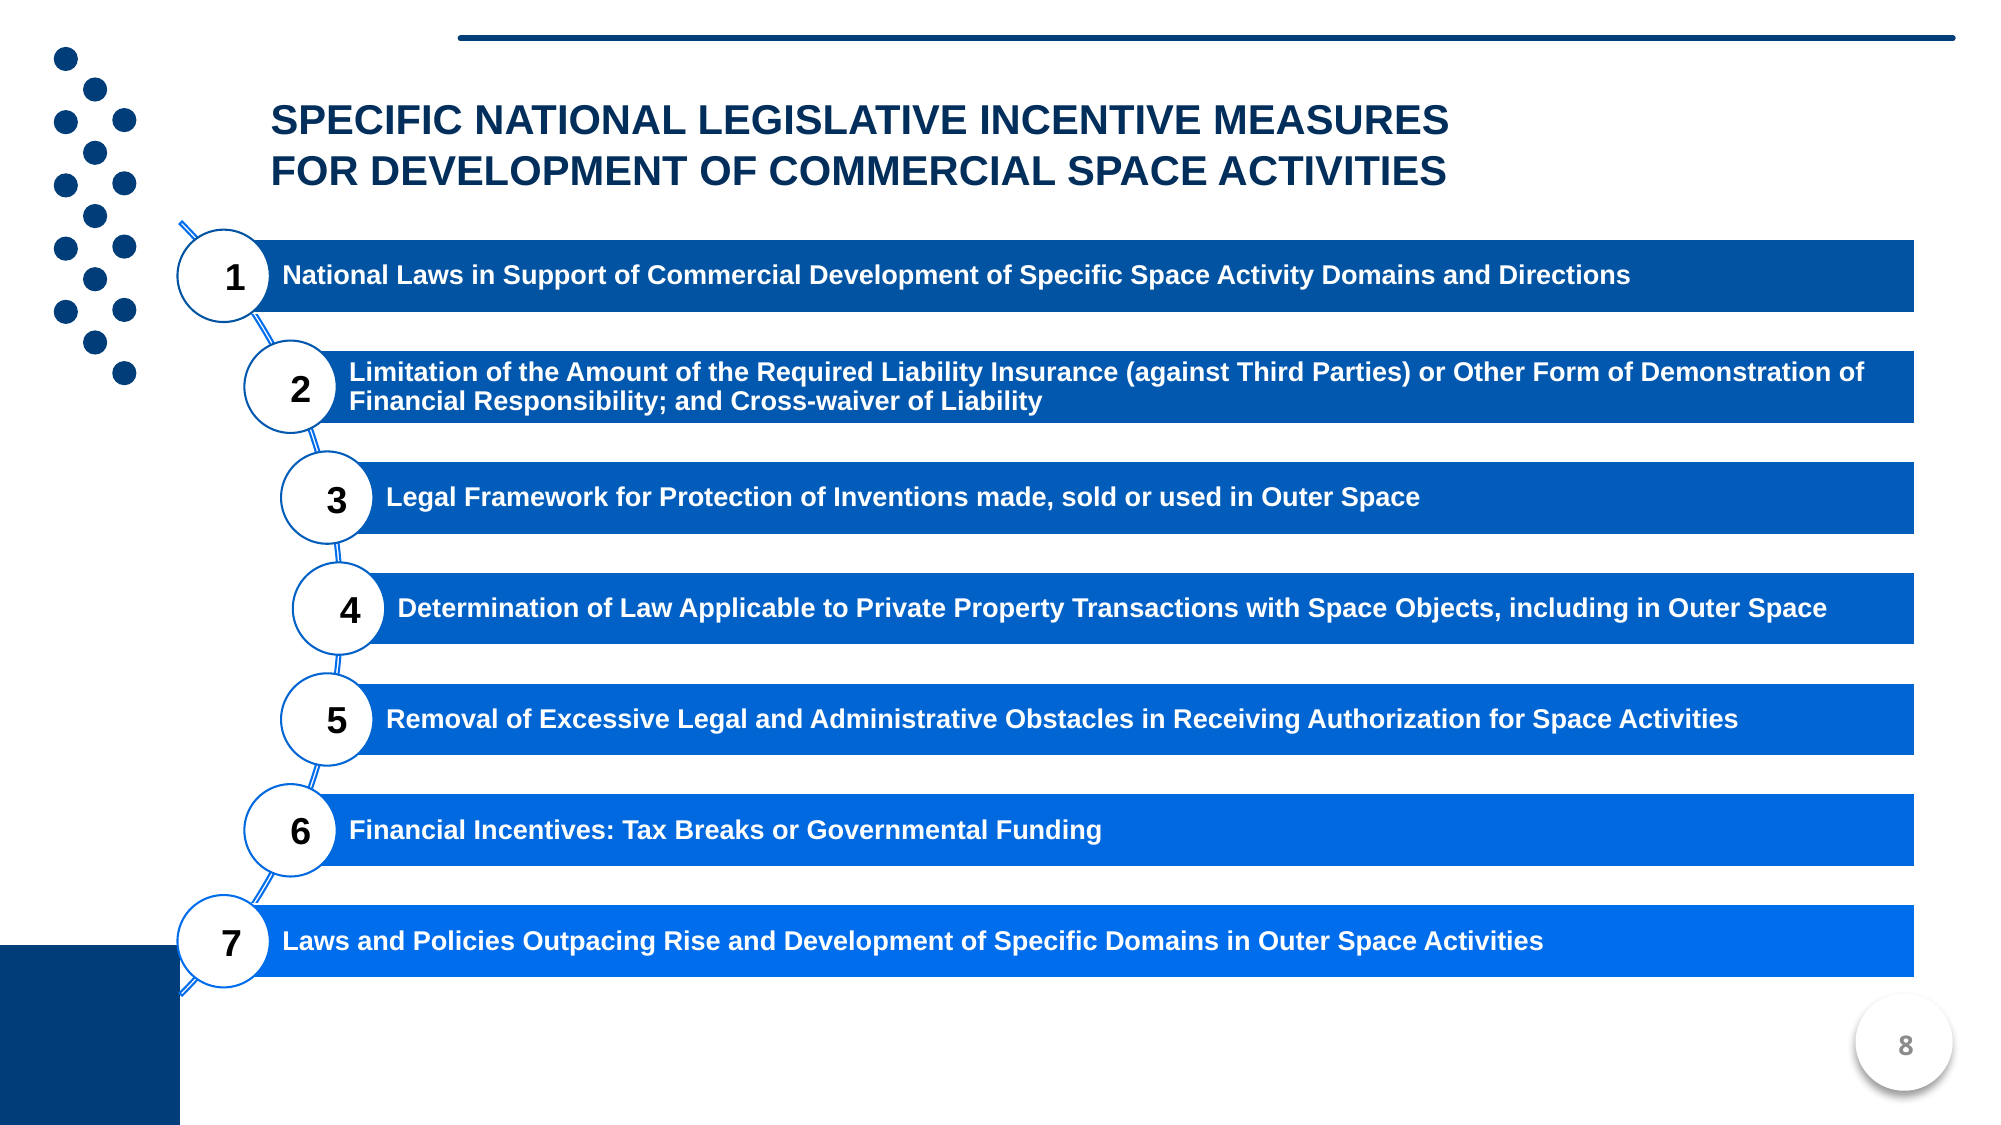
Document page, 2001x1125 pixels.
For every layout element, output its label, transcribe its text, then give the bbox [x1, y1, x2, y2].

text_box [166, 201, 1926, 1016]
slide_number 8 [1850, 1014, 1962, 1075]
text_box Specific National Legislative Incentive Measures for Development of Commercial Space Activities [255, 85, 1926, 201]
